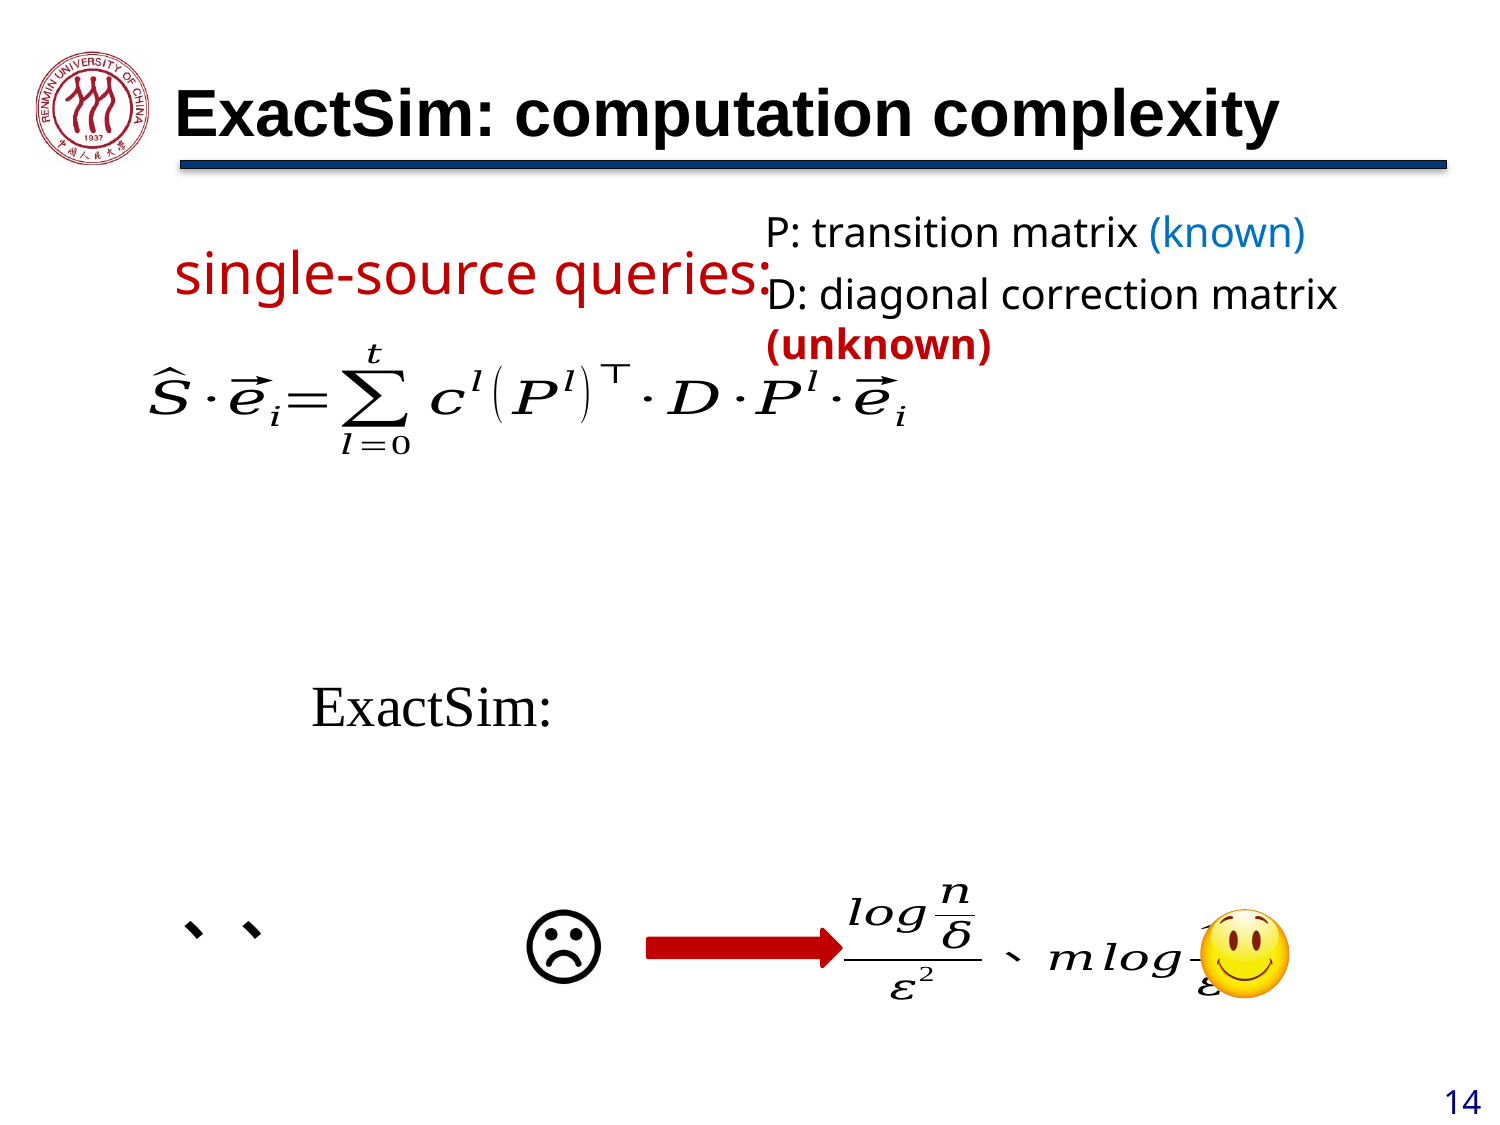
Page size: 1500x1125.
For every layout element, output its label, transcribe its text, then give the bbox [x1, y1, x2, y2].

text_box [645, 927, 843, 969]
text_box P: transition matrix (known) [750, 198, 1384, 260]
picture [35, 51, 149, 165]
title ExactSim: computation complexity [159, 17, 1337, 203]
text_box D: diagonal correction matrix (unknown) [751, 260, 1498, 376]
text_box single-source queries: [159, 229, 794, 314]
picture [1199, 908, 1290, 999]
picture [523, 908, 605, 988]
